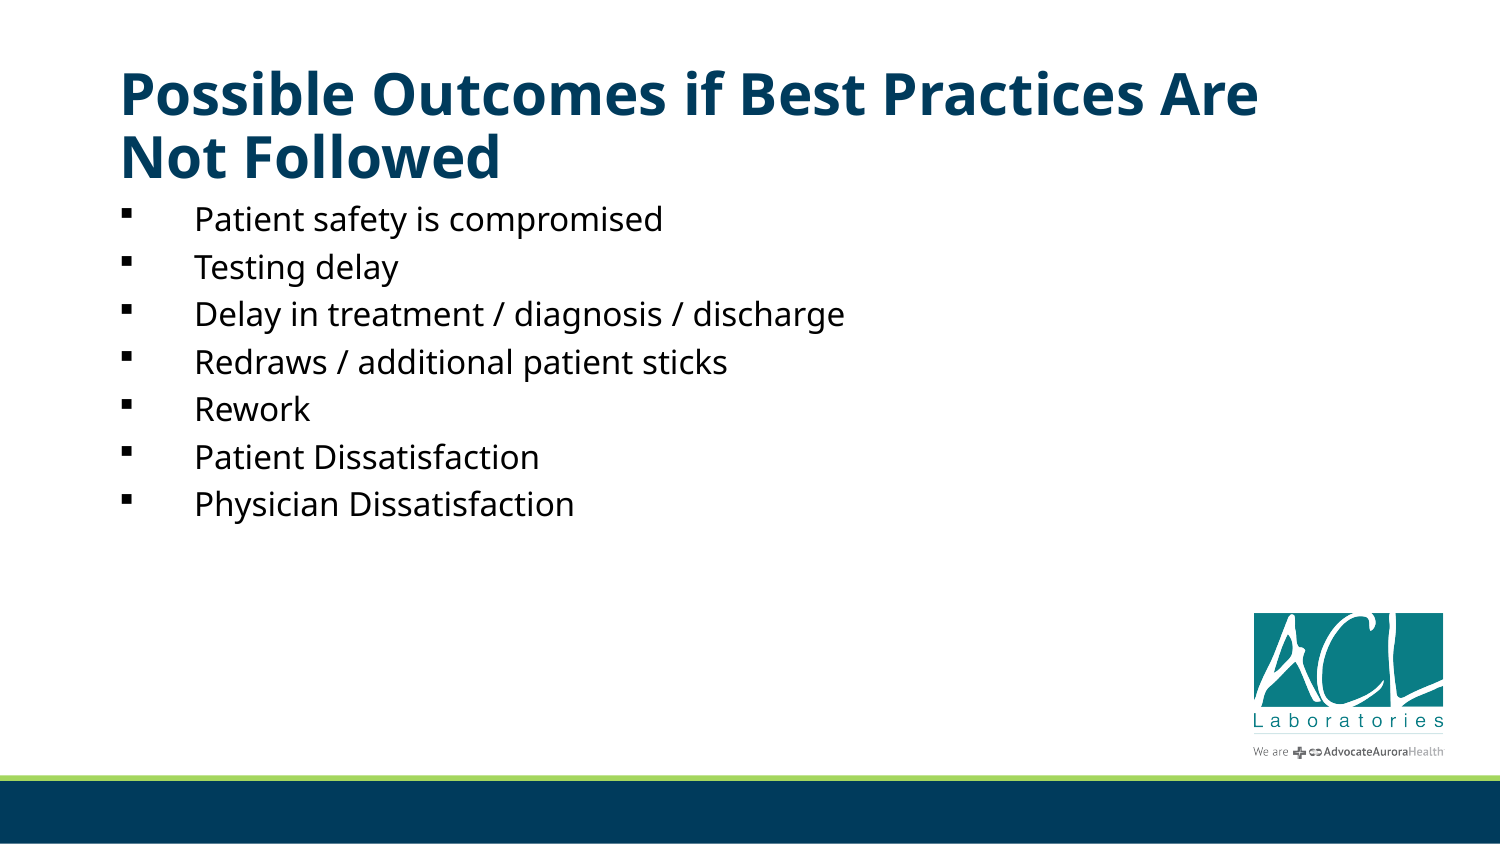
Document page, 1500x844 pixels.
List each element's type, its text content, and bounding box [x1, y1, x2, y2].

picture [1253, 613, 1445, 759]
title Possible Outcomes if Best Practices Are Not Followed [104, 101, 1357, 198]
list Patient safety is compromised Testing delay Delay in treatment / diagnosis / discharge Redraws / additional patient sticks Rework Patient Dissatisfaction Physician Dissatisfaction [104, 198, 1357, 584]
